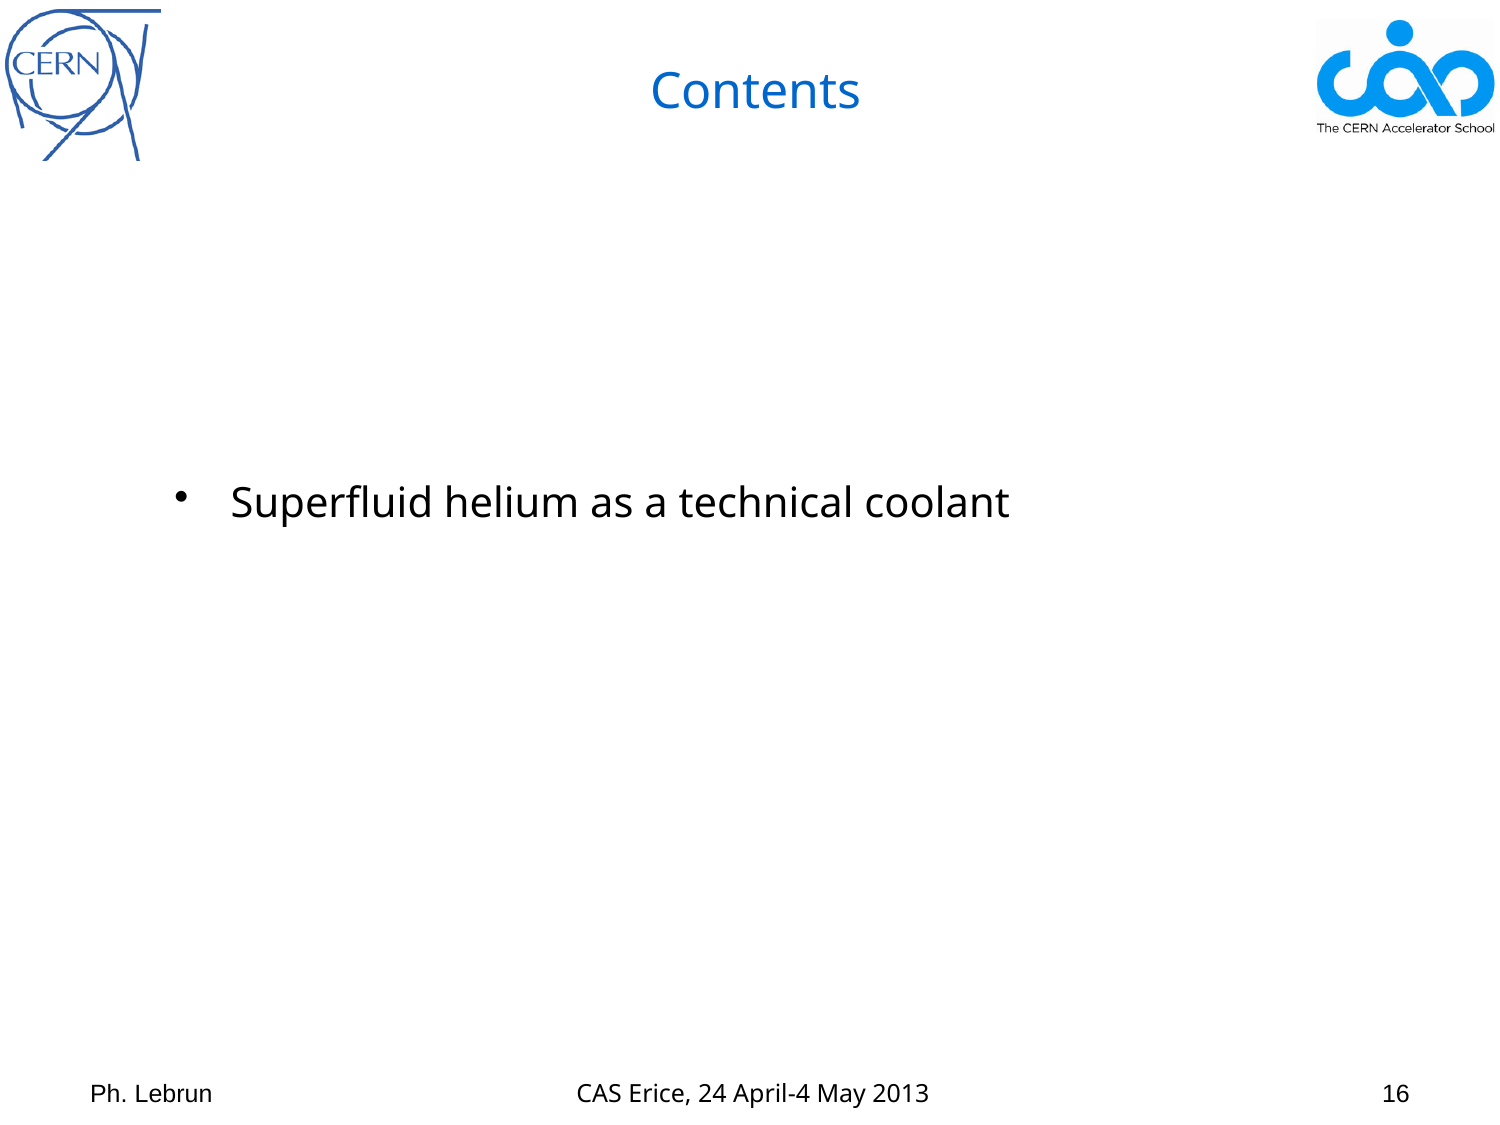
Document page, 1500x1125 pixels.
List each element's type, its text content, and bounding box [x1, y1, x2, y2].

slide_number 16 [1074, 1070, 1426, 1118]
list Introduction to superfluid helium Superfluid helium as a technical coolant Practical cooling schemes Refrigeration below 2 K Specific technology for He II systems Applications [159, 420, 1377, 847]
footer CAS Erice, 24 April-4 May 2013 [512, 1070, 988, 1118]
picture [5, 9, 161, 161]
picture [1316, 19, 1495, 133]
slide_number Ph. Lebrun [74, 1070, 426, 1118]
title Contents [206, 30, 1306, 148]
